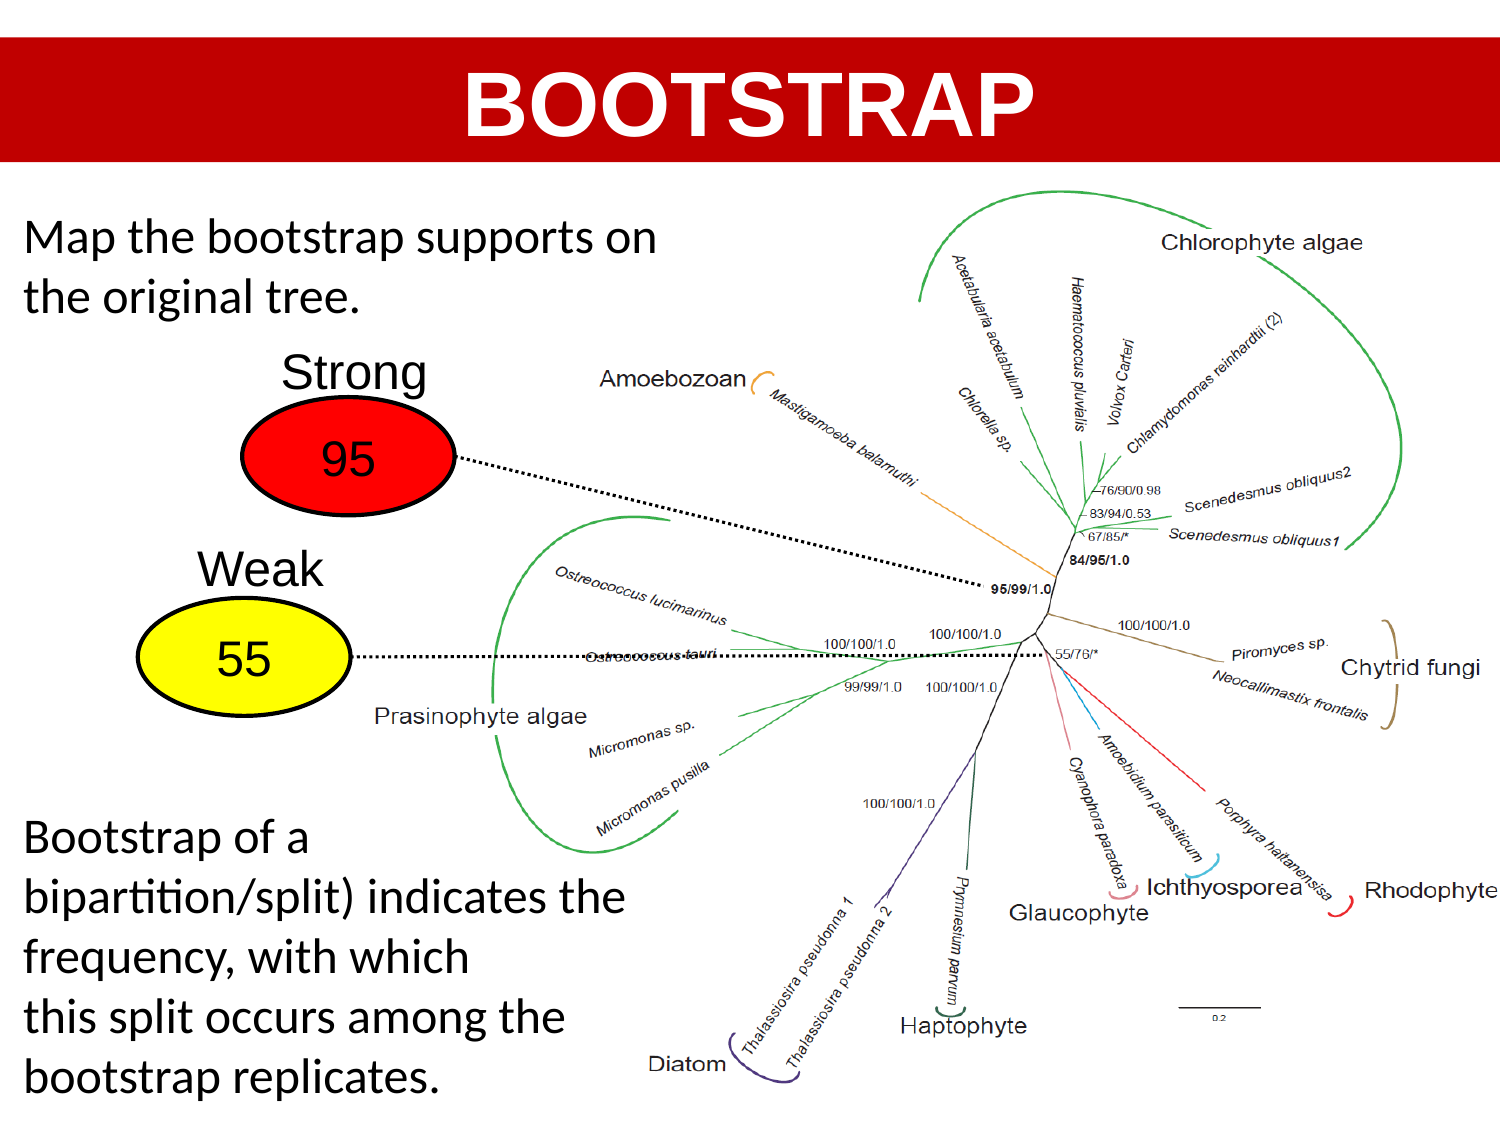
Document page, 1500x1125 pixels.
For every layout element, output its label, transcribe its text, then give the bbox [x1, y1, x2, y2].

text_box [454, 455, 984, 587]
text_box Map the bootstrap supports on the original tree. Bootstrap of a bipartition/split) indicates the frequency, with which this split occurs among the bootstrap replicates. [8, 196, 368, 1112]
picture [373, 182, 1500, 1121]
text_box BOOTSTRAP [0, 37, 1500, 163]
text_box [350, 654, 1046, 658]
text_box Weak [182, 528, 348, 604]
text_box 55 [135, 604, 353, 718]
text_box 95 [240, 407, 368, 518]
text_box Strong [265, 331, 368, 407]
